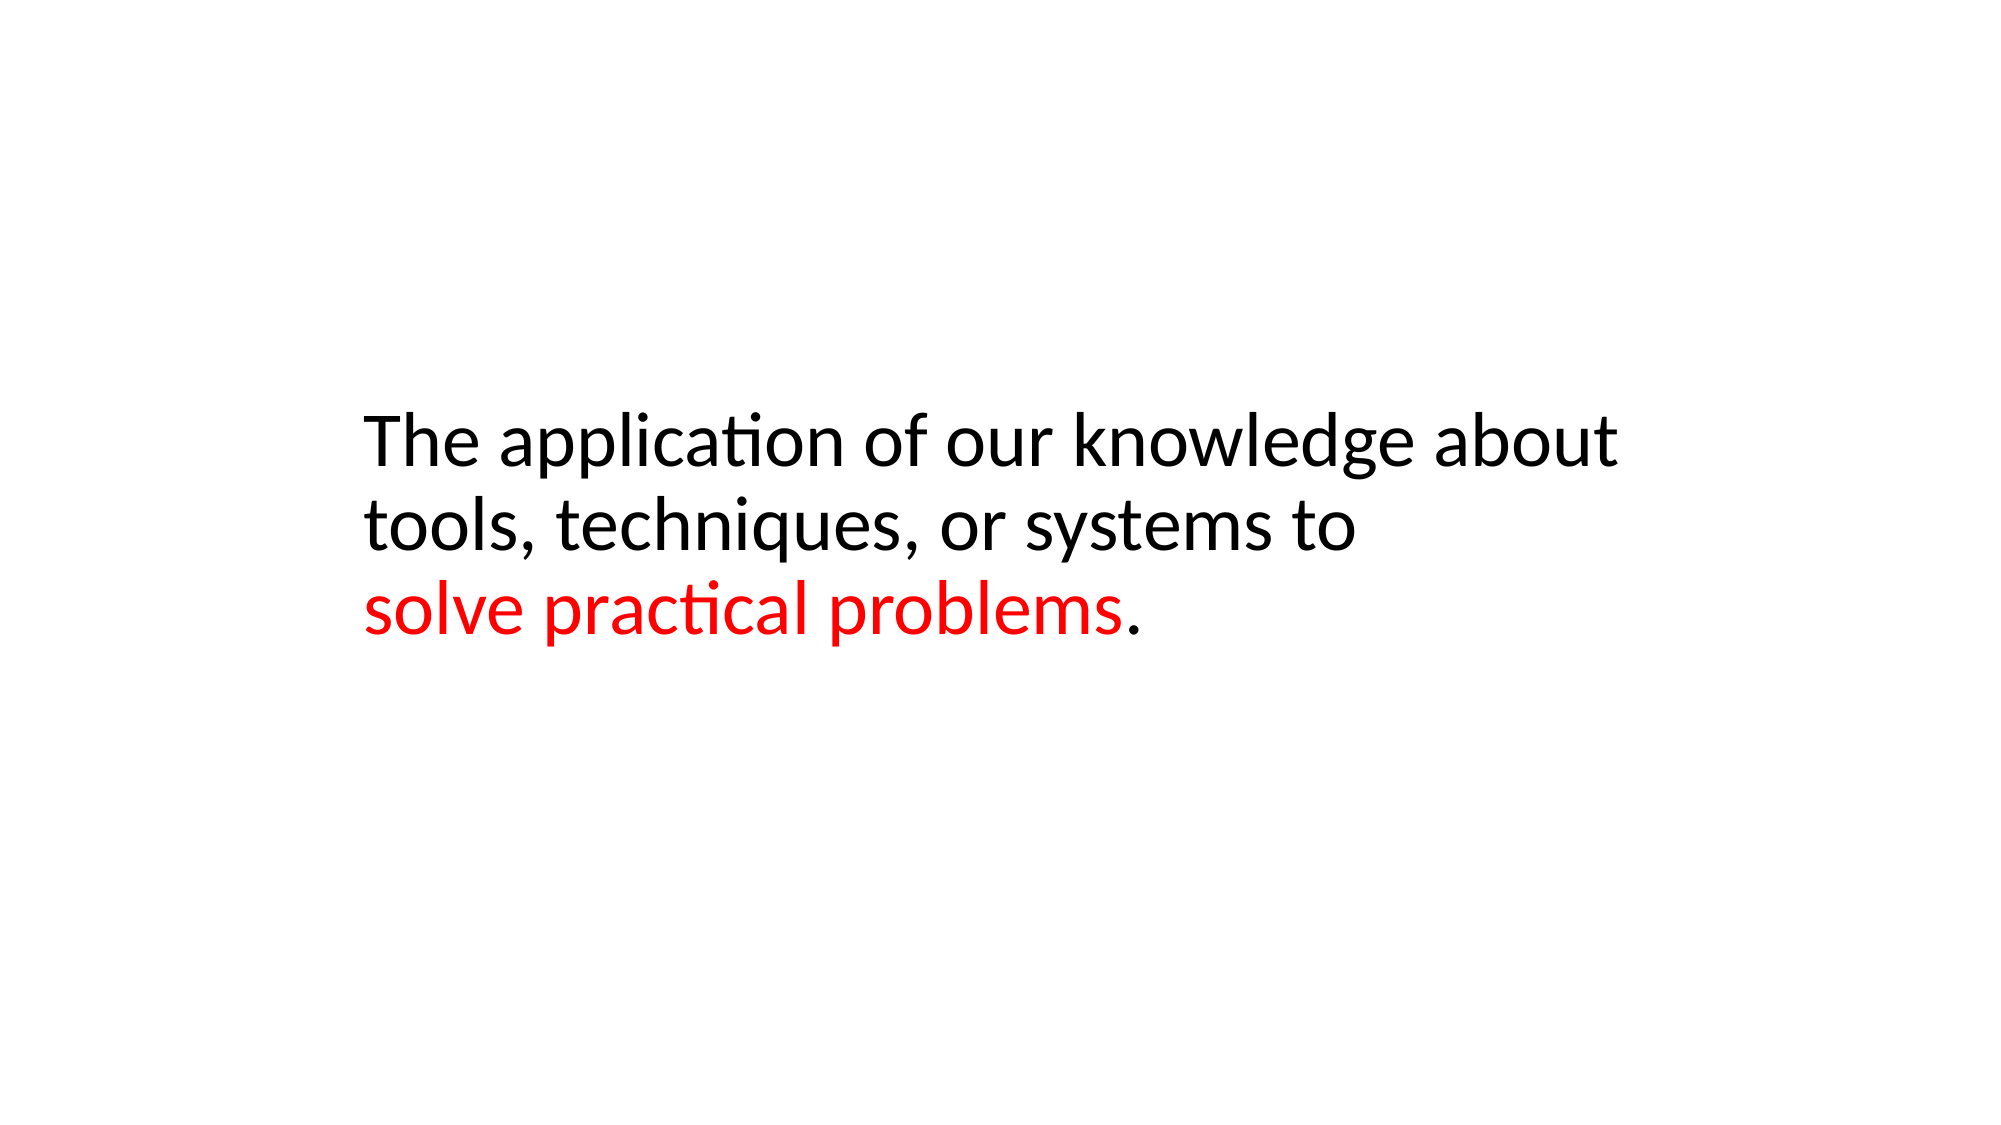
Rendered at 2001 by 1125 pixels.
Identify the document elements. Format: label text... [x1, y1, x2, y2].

list The application of our knowledge about tools, techniques, or systems to solve practical problems. [348, 391, 1729, 1005]
